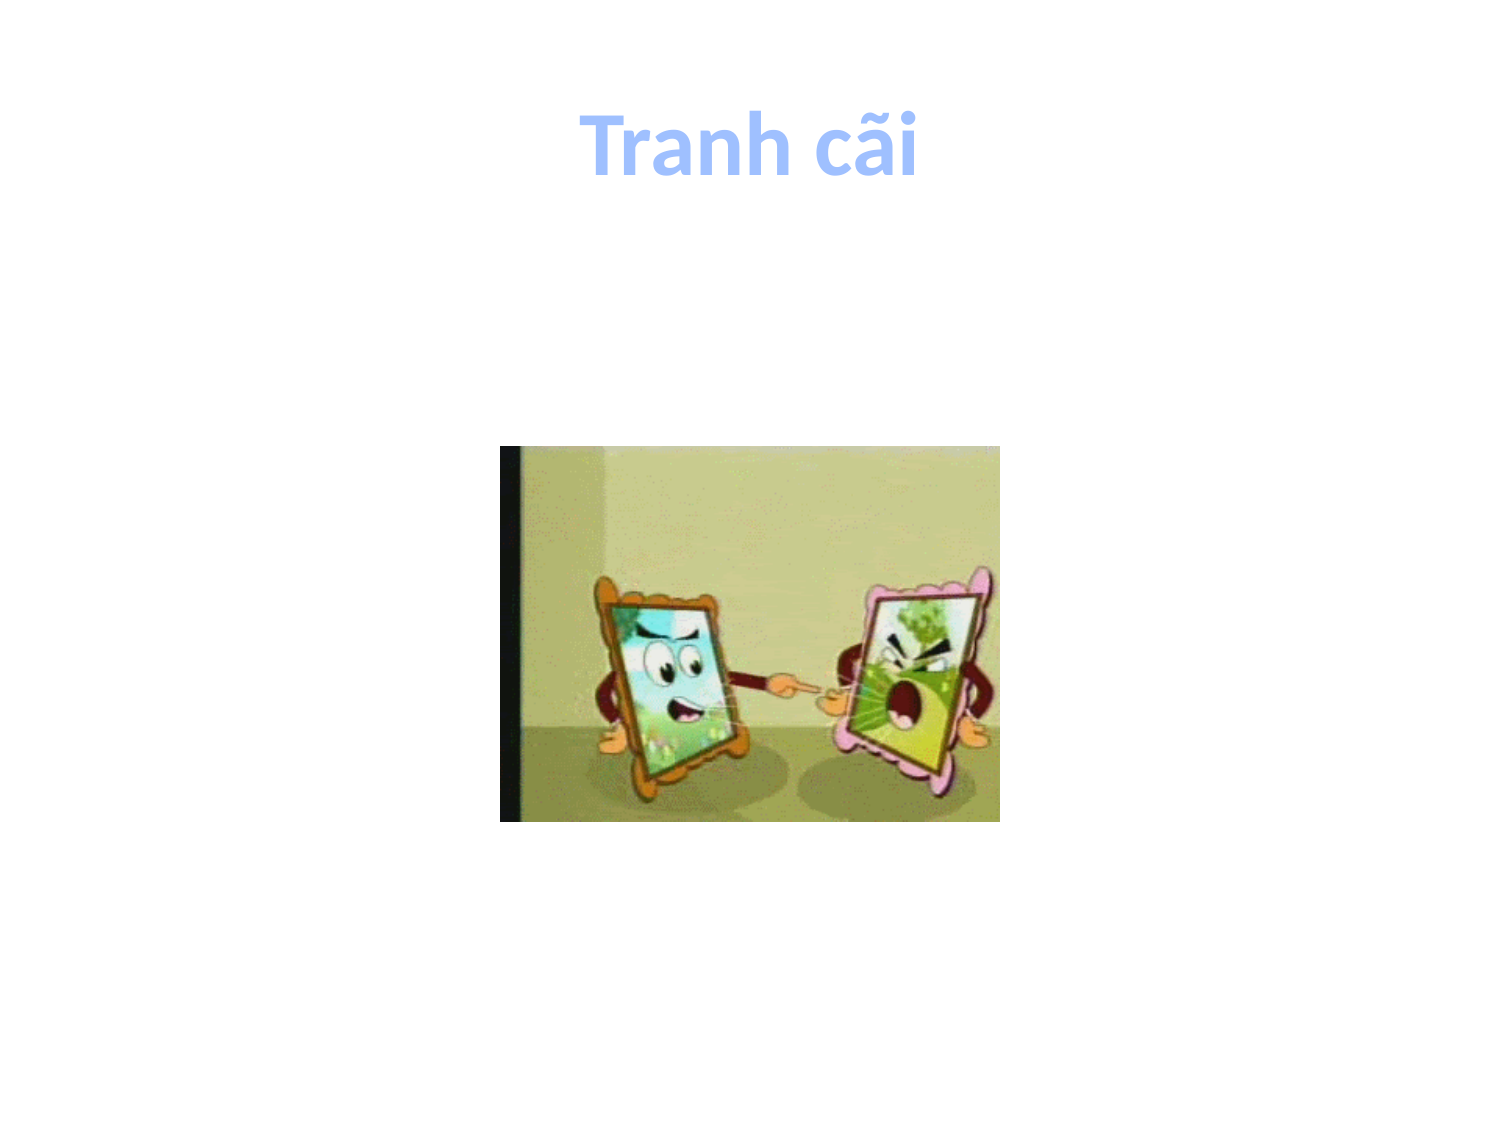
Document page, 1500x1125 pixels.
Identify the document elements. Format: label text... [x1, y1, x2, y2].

title Tranh cãi [75, 45, 1425, 233]
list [499, 445, 1001, 822]
